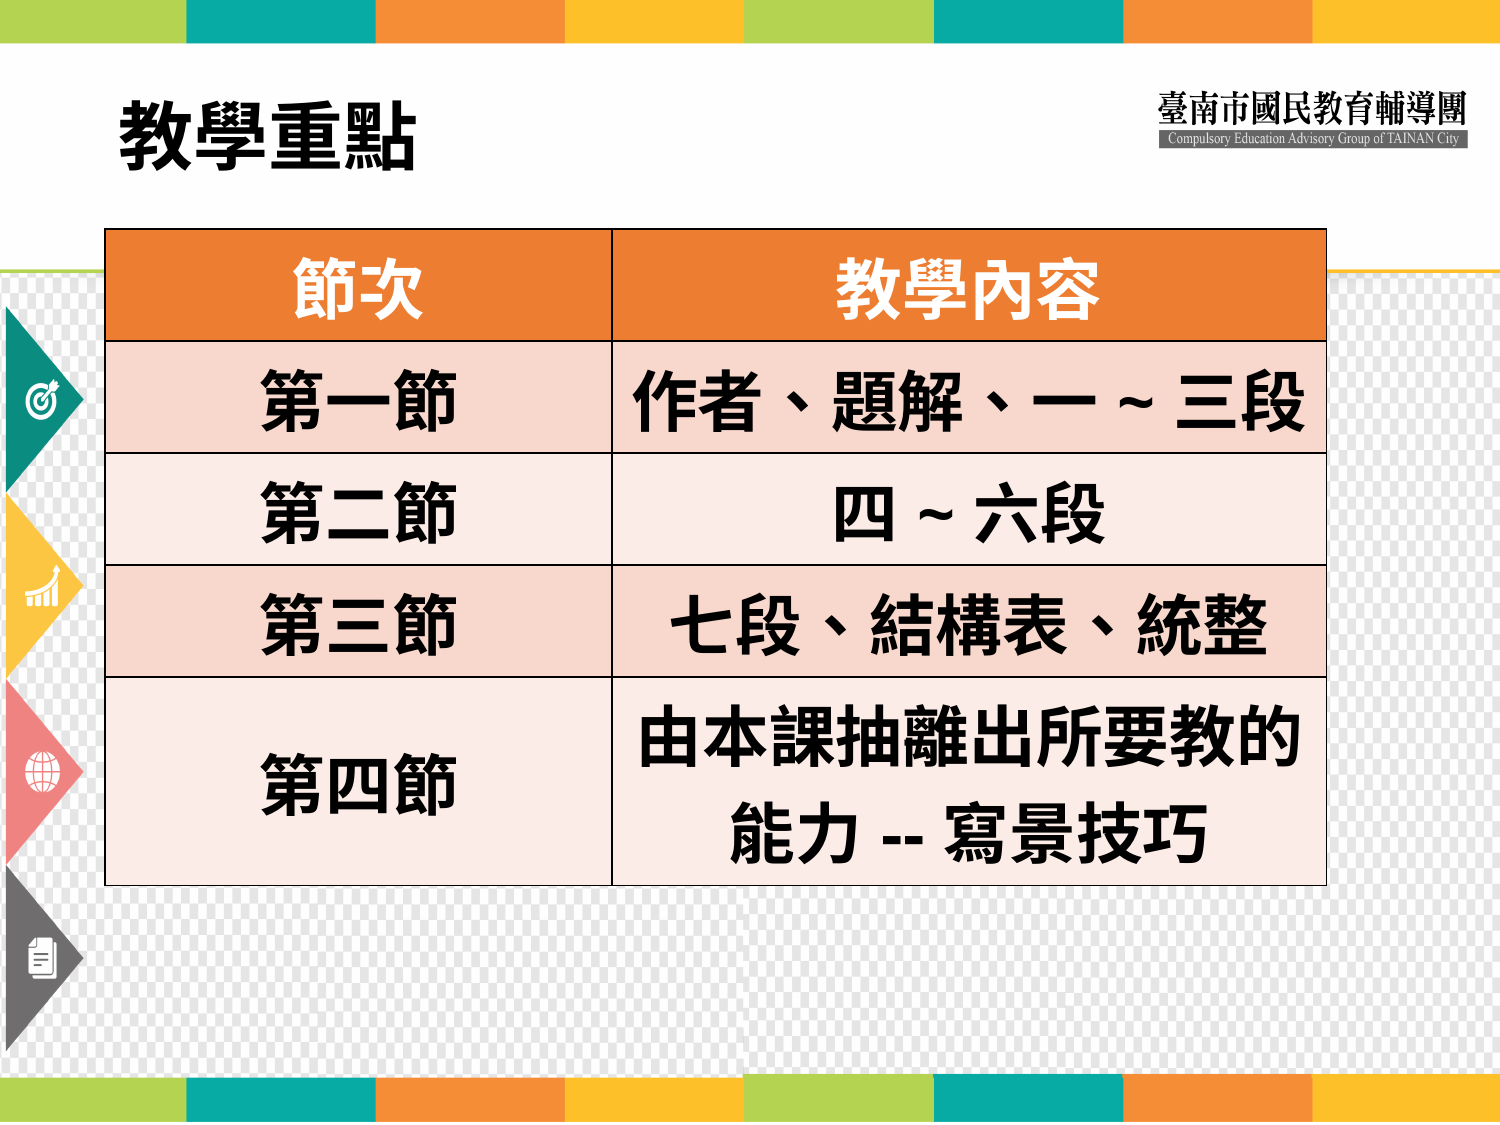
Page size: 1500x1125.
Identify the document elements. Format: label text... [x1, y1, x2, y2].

table_cell 七段、結構表、統整 [613, 566, 1326, 676]
table_cell 由本課抽離出所要教的能力--寫景技巧 [613, 678, 1326, 885]
table_header 節次 [106, 230, 611, 340]
picture [0, 0, 1500, 1125]
table_cell 第四節 [106, 678, 611, 885]
table_cell 作者、題解、一~三段 [613, 342, 1326, 452]
title 教學重點 [103, 59, 1397, 221]
table_cell 四~六段 [613, 454, 1326, 564]
table_cell 第一節 [106, 342, 611, 452]
table_cell 第三節 [106, 566, 611, 676]
table_header 教學內容 [613, 230, 1326, 340]
table_cell 第二節 [106, 454, 611, 564]
